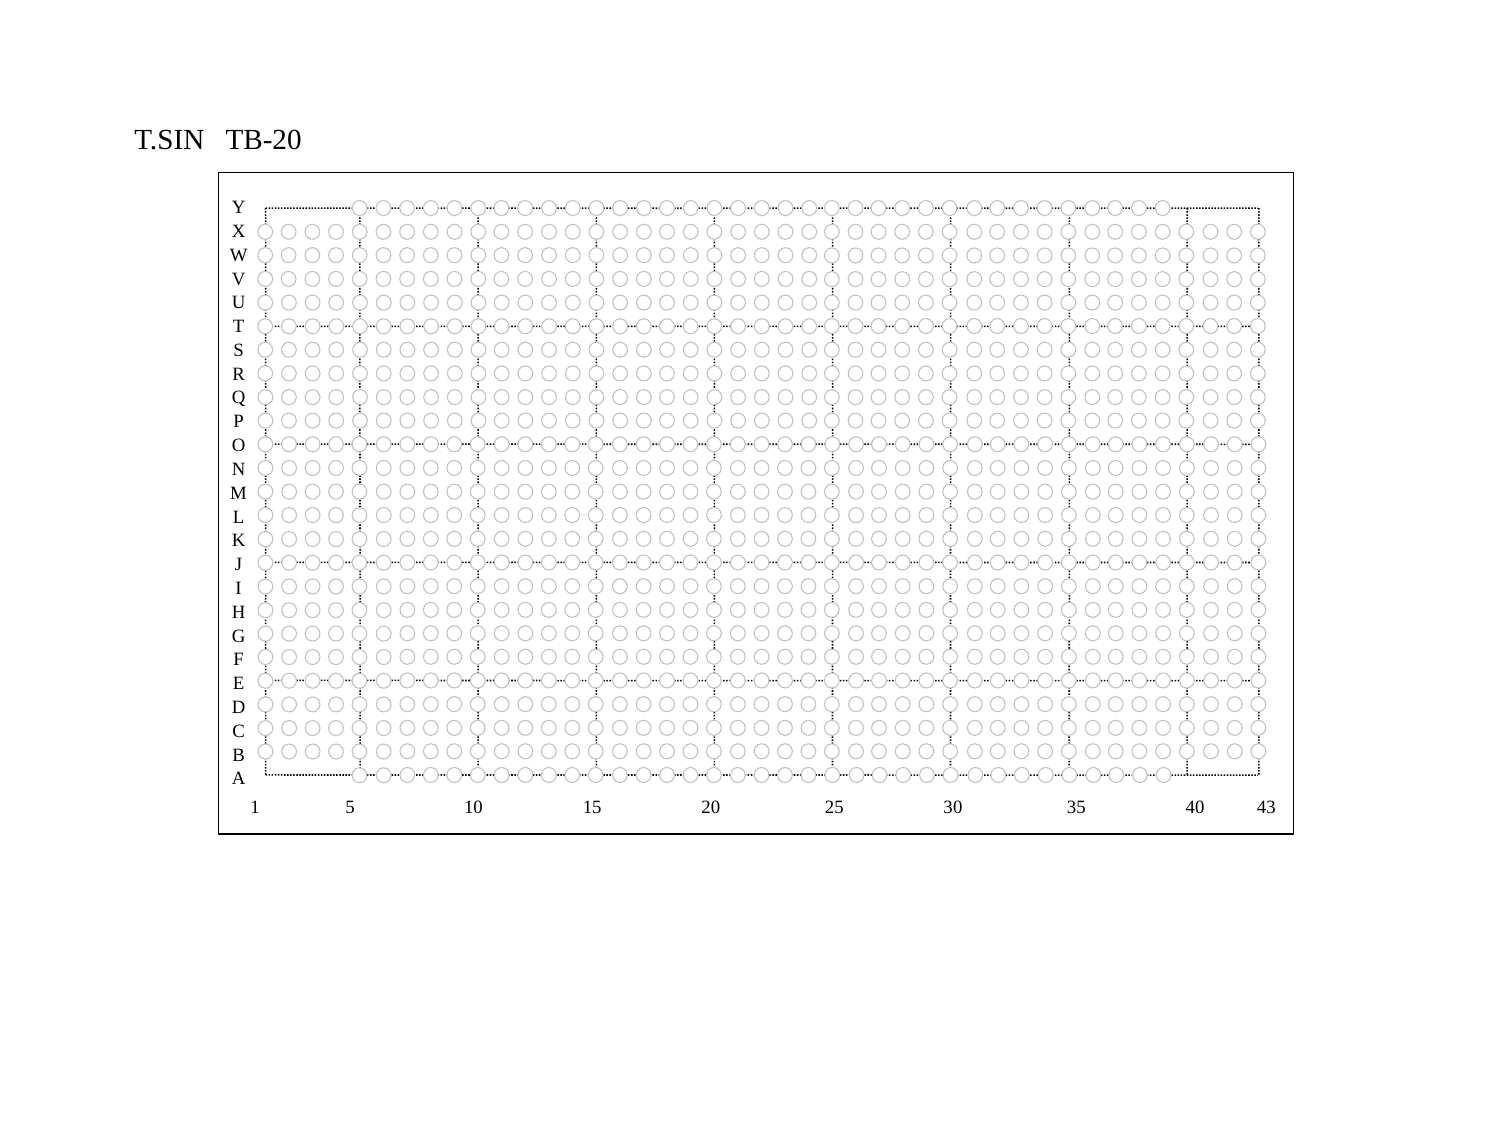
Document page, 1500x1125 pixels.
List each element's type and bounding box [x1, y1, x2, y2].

text_box [215, 172, 1294, 835]
text_box [119, 113, 318, 164]
